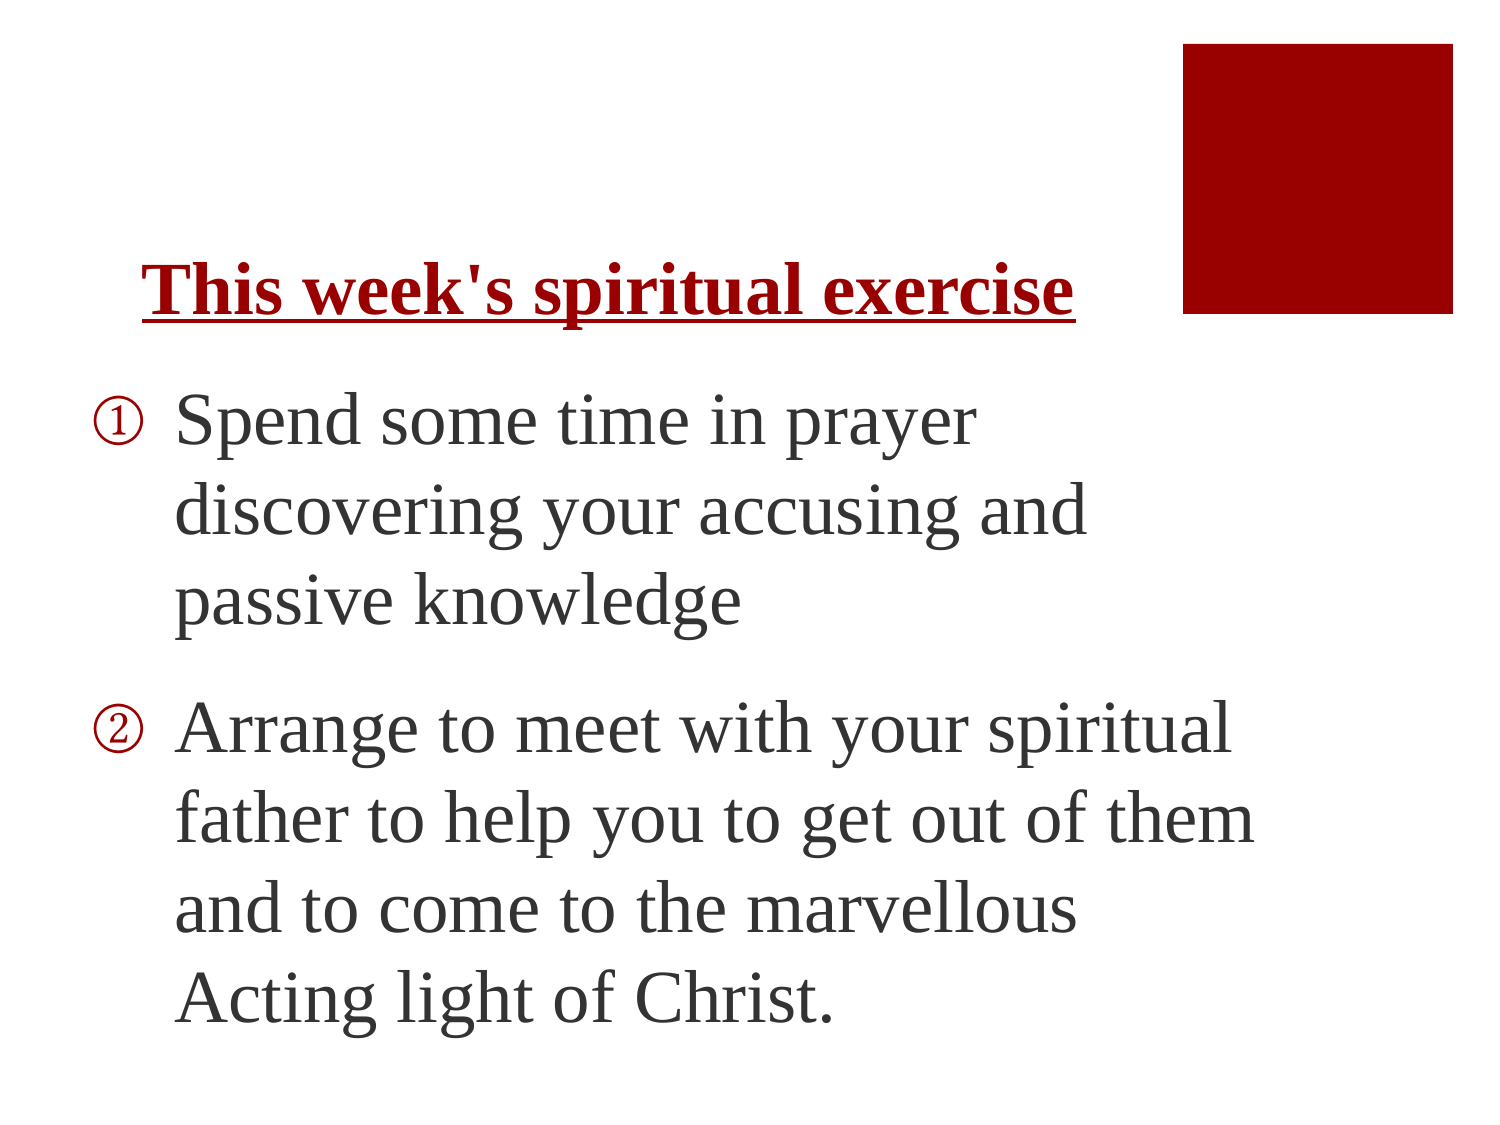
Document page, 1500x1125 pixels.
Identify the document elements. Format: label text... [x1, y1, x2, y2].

list Spend some time in prayer discovering your accusing and passive knowledge Arrange to meet with your spiritual father to help you to get out of them and to come to the marvellous Acting light of Christ. [75, 362, 1281, 1072]
title This week's spiritual exercise [75, 149, 1143, 338]
